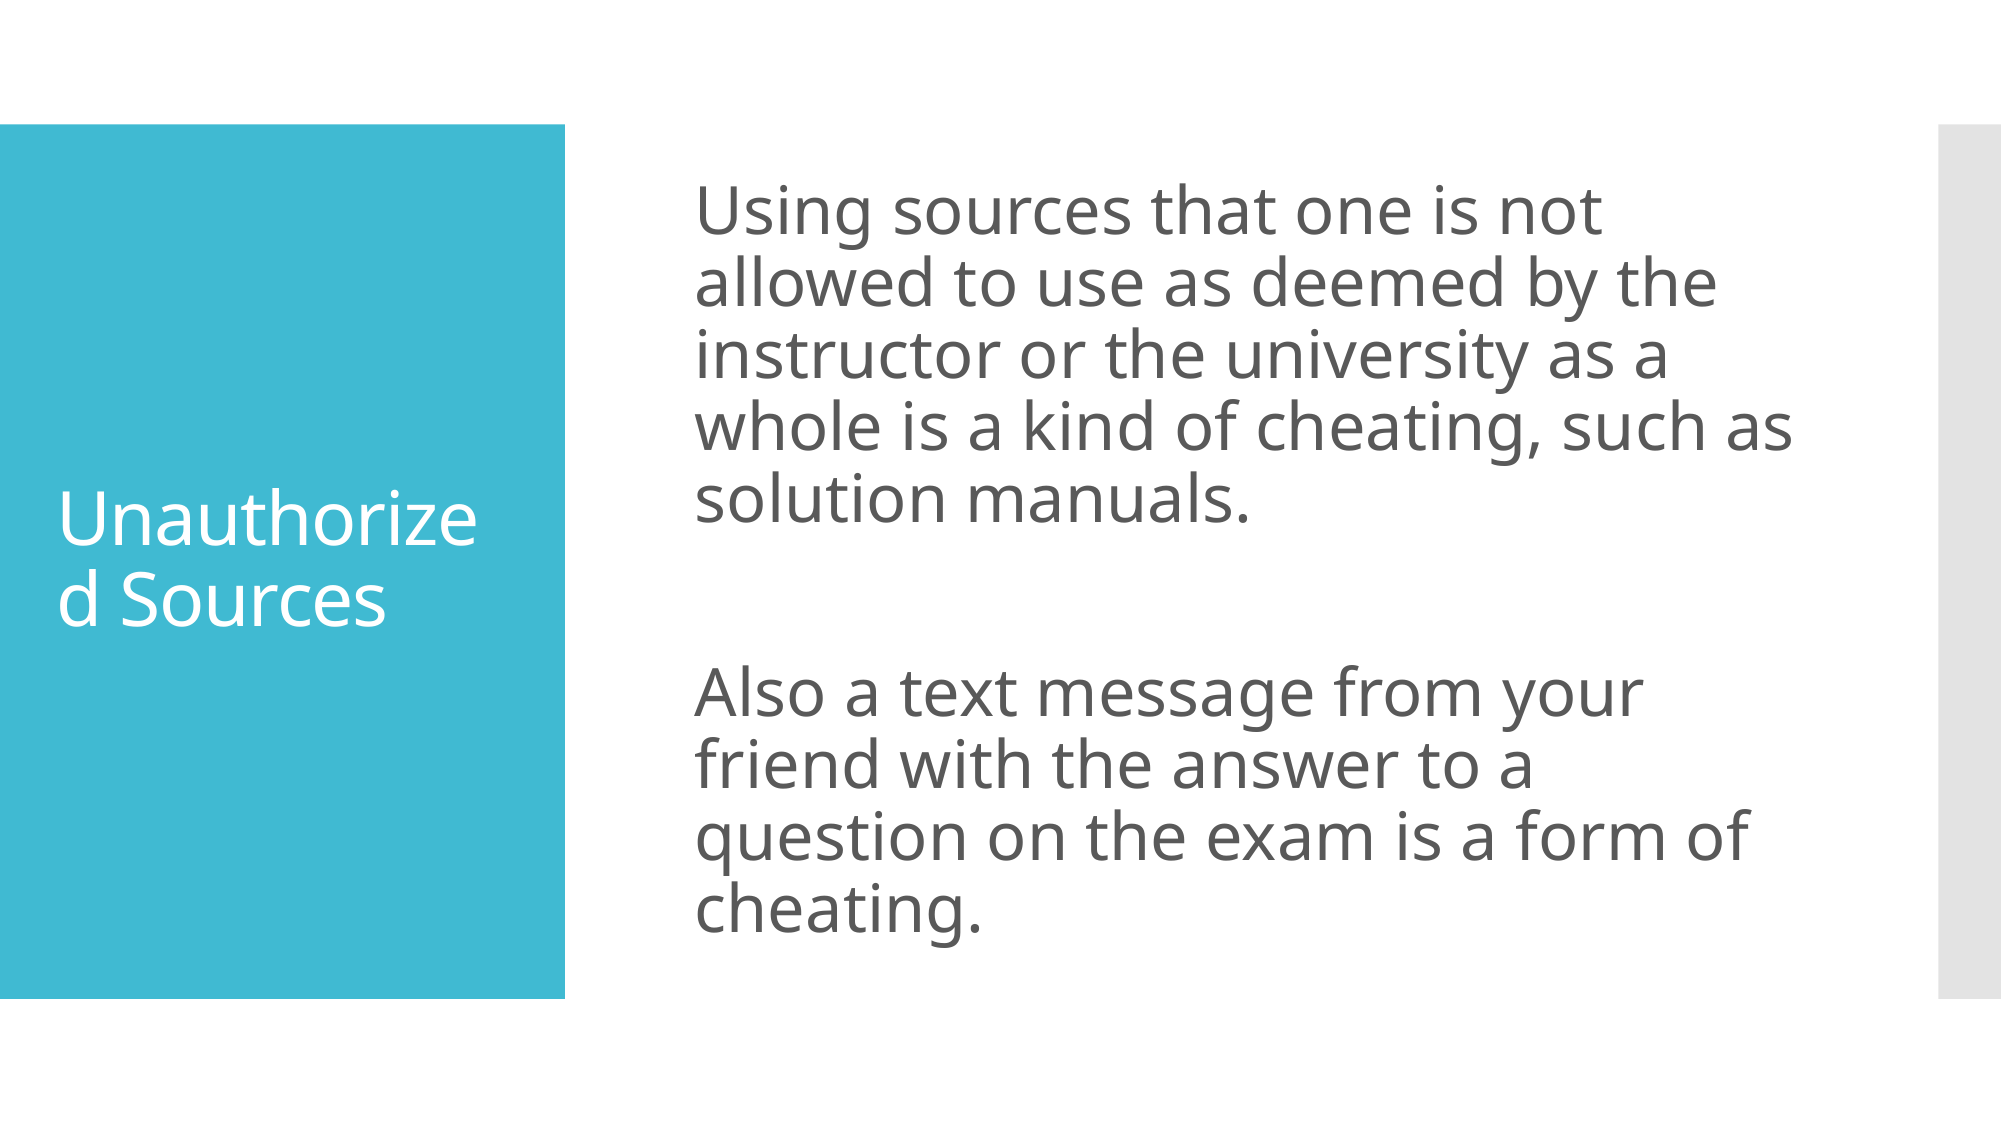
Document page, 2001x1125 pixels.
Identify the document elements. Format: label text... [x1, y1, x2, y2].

title Unauthorized Sources [41, 184, 525, 940]
list Using sources that one is not allowed to use as deemed by the instructor or the university as a whole is a kind of cheating, such as solution manuals. Also a text message from your friend with the answer to a question on the exam is a form of cheating. [634, 141, 1835, 982]
